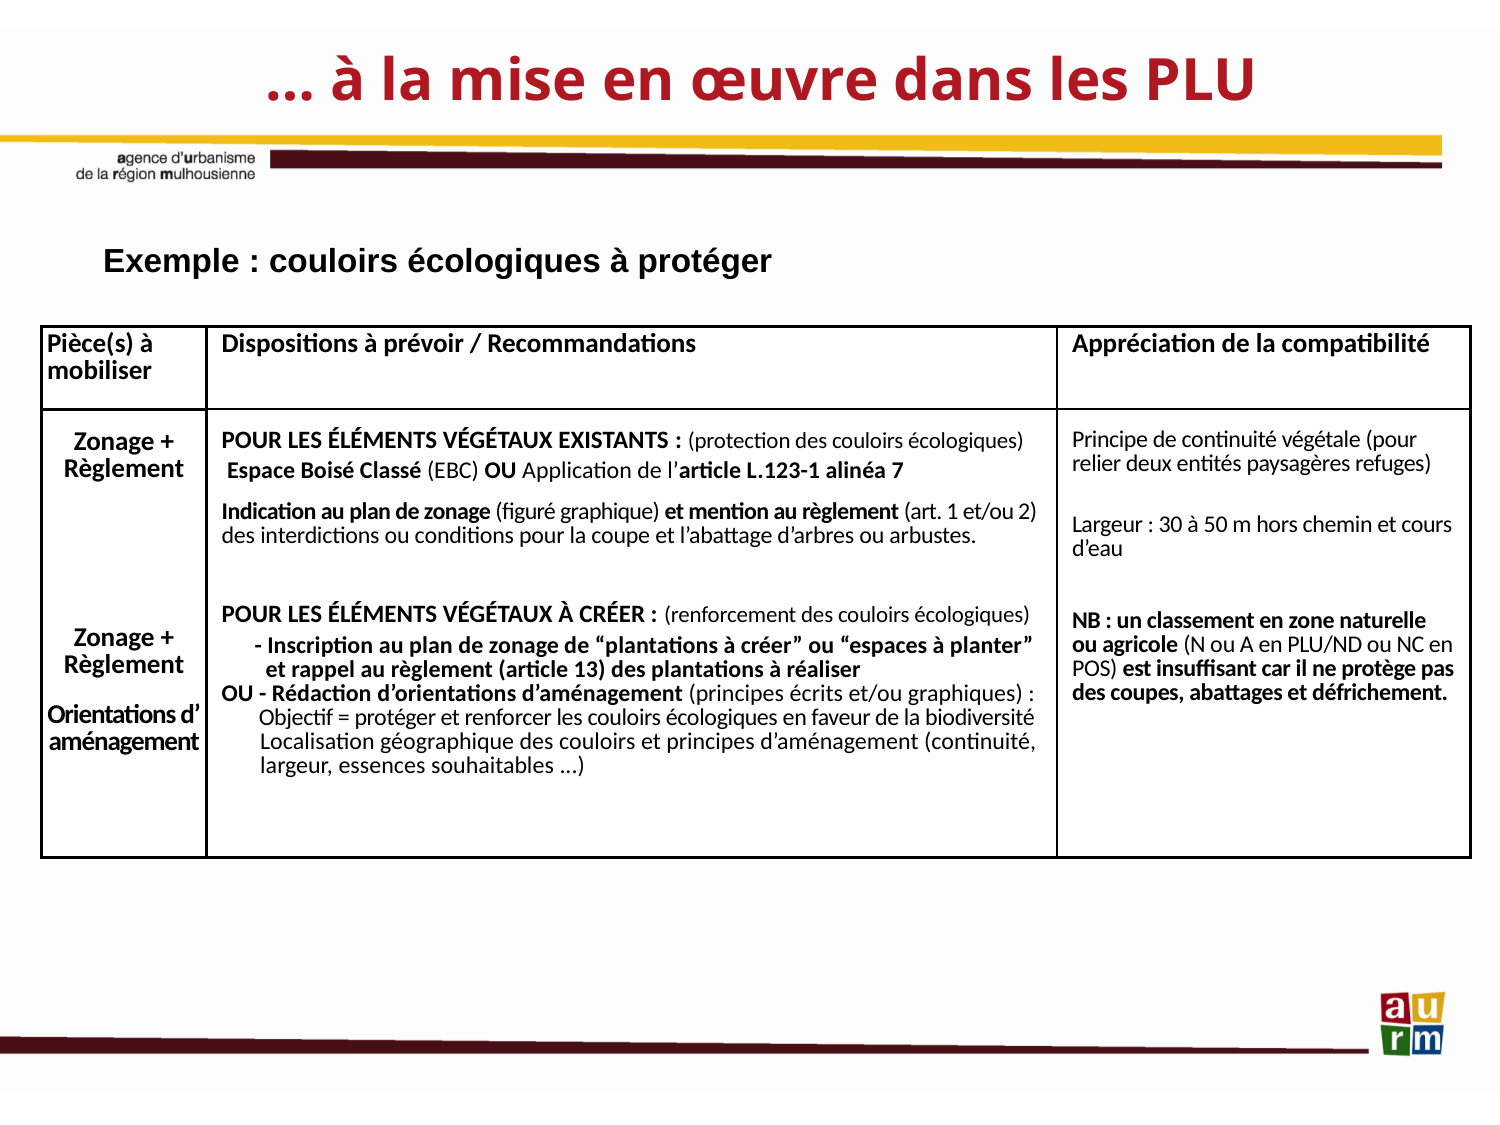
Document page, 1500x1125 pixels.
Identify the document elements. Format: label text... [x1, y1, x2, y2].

table_cell Zonage + Règlement Zonage + Règlement Orientations d’ aménagement [43, 411, 205, 856]
text_box Exemple : couloirs écologiques à protéger [88, 231, 1069, 287]
table_cell Pour les éléments végétaux existants : (protection des couloirs écologiques) Espace Boisé Classé (EBC) OU Application de l’article L.123-1 alinéa 7 Indication au plan de zonage (figuré graphique) et mention au règlement (art. 1 et/ou 2) des interdictions ou conditions pour la coupe et l’abattage d’arbres ou arbustes. Pour les éléments végétaux à créer : (renforcement des couloirs écologiques) - Inscription au plan de zonage de “plantations à créer” ou “espaces à planter” et rappel au règlement (article 13) des plantations à réaliser OU - Rédaction d’orientations d’aménagement (principes écrits et/ou graphiques) : Objectif = protéger et renforcer les couloirs écologiques en faveur de la biodiversité Localisation géographique des couloirs et principes d’aménagement (continuité, largeur, essences souhaitables ...) [208, 410, 1056, 856]
text_box … à la mise en œuvre dans les PLU [11, 35, 1500, 120]
table_header Pièce(s) à mobiliser [43, 328, 205, 408]
table_header Appréciation de la compatibilité [1058, 328, 1469, 408]
picture [0, 31, 1500, 1093]
table_header Dispositions à prévoir / Recommandations [208, 328, 1056, 408]
table_cell Principe de continuité végétale (pour relier deux entités paysagères refuges) Largeur : 30 à 50 m hors chemin et cours d’eau NB : un classement en zone naturelle ou agricole (N ou A en PLU/ND ou NC en POS) est insuffisant car il ne protège pas des coupes, abattages et défrichement. [1058, 410, 1469, 856]
